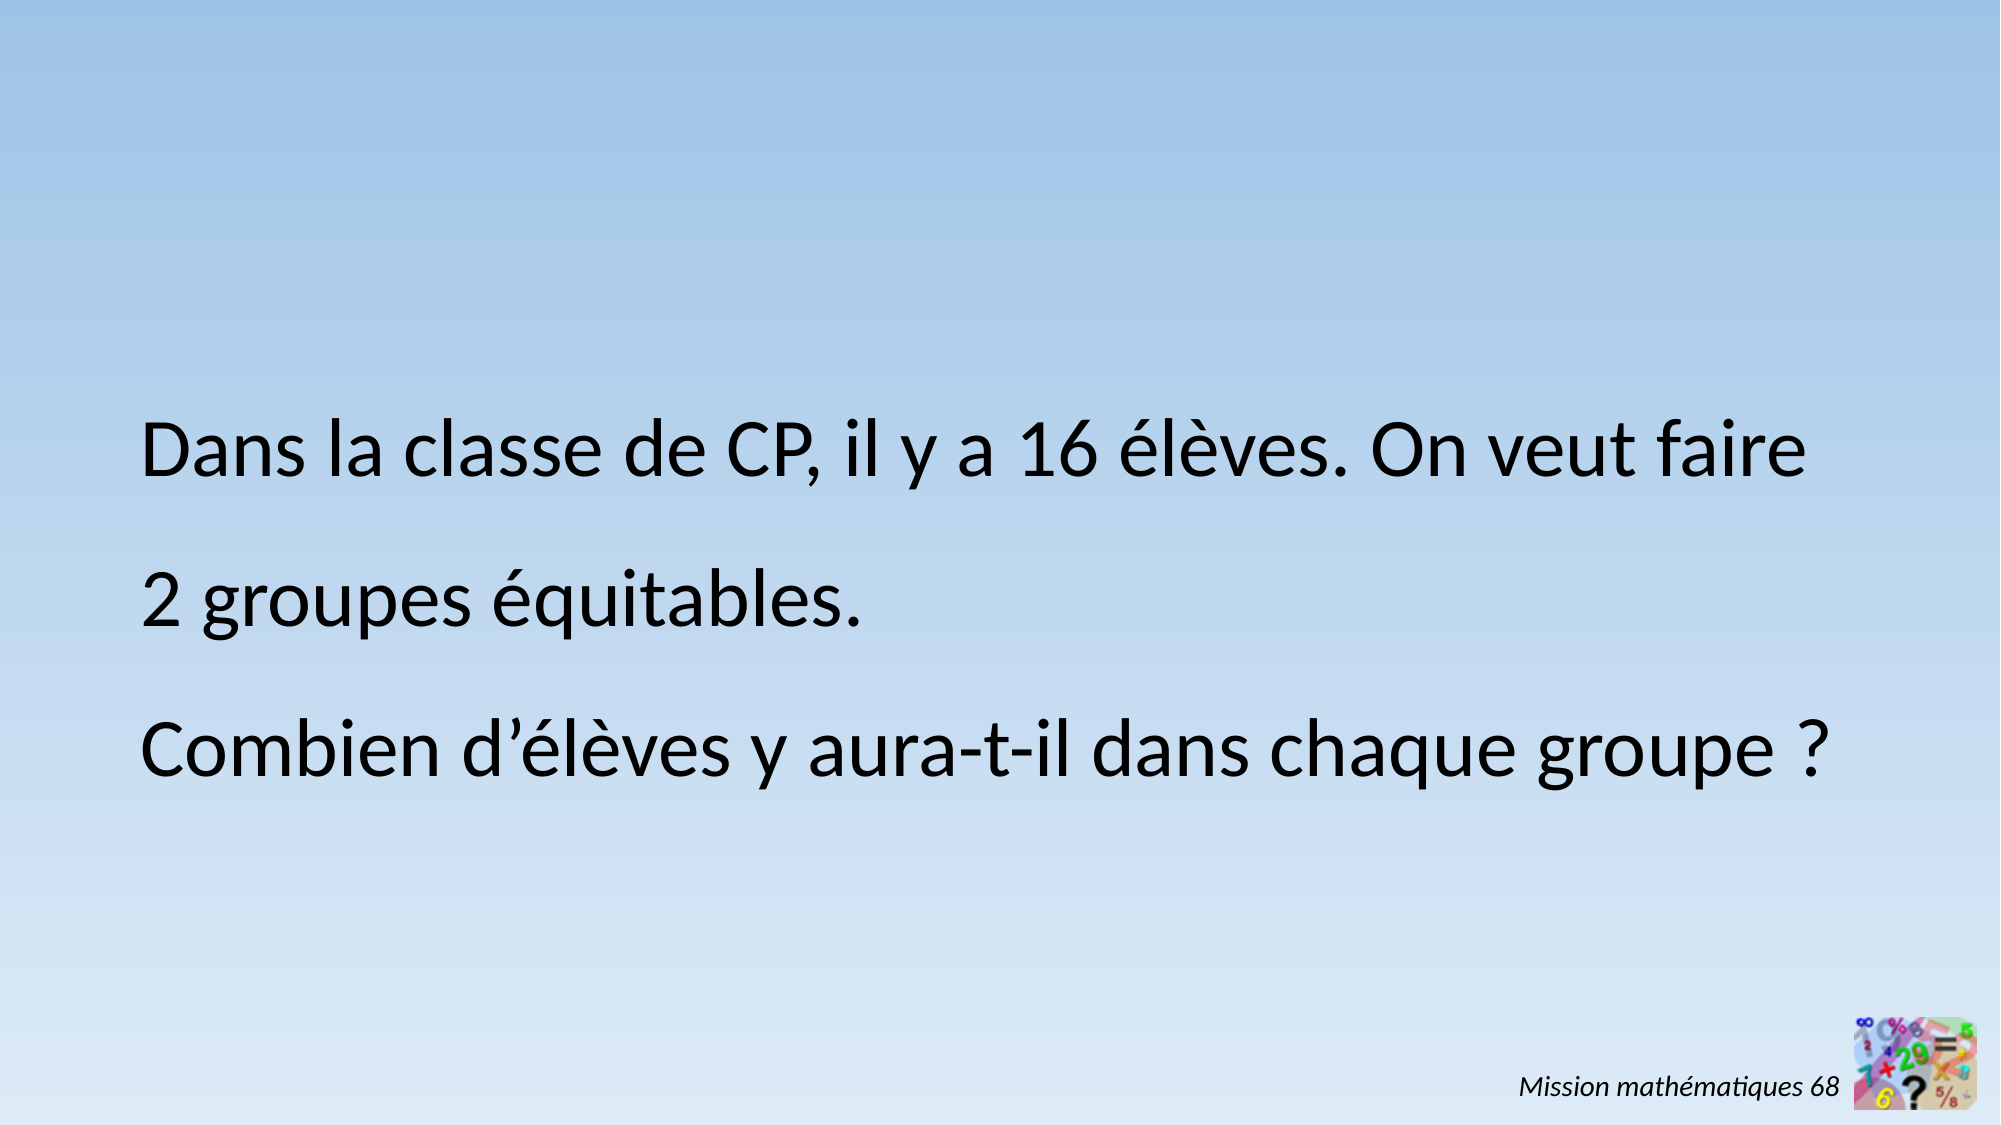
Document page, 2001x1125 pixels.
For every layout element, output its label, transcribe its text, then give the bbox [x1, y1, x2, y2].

text_box Mission mathématiques 68 [1501, 1059, 1854, 1110]
picture [1854, 1017, 1977, 1110]
text_box Dans la classe de CP, il y a 16 élèves. On veut faire 2 groupes équitables. Combien d’élèves y aura-t-il dans chaque groupe ? [125, 335, 1875, 801]
